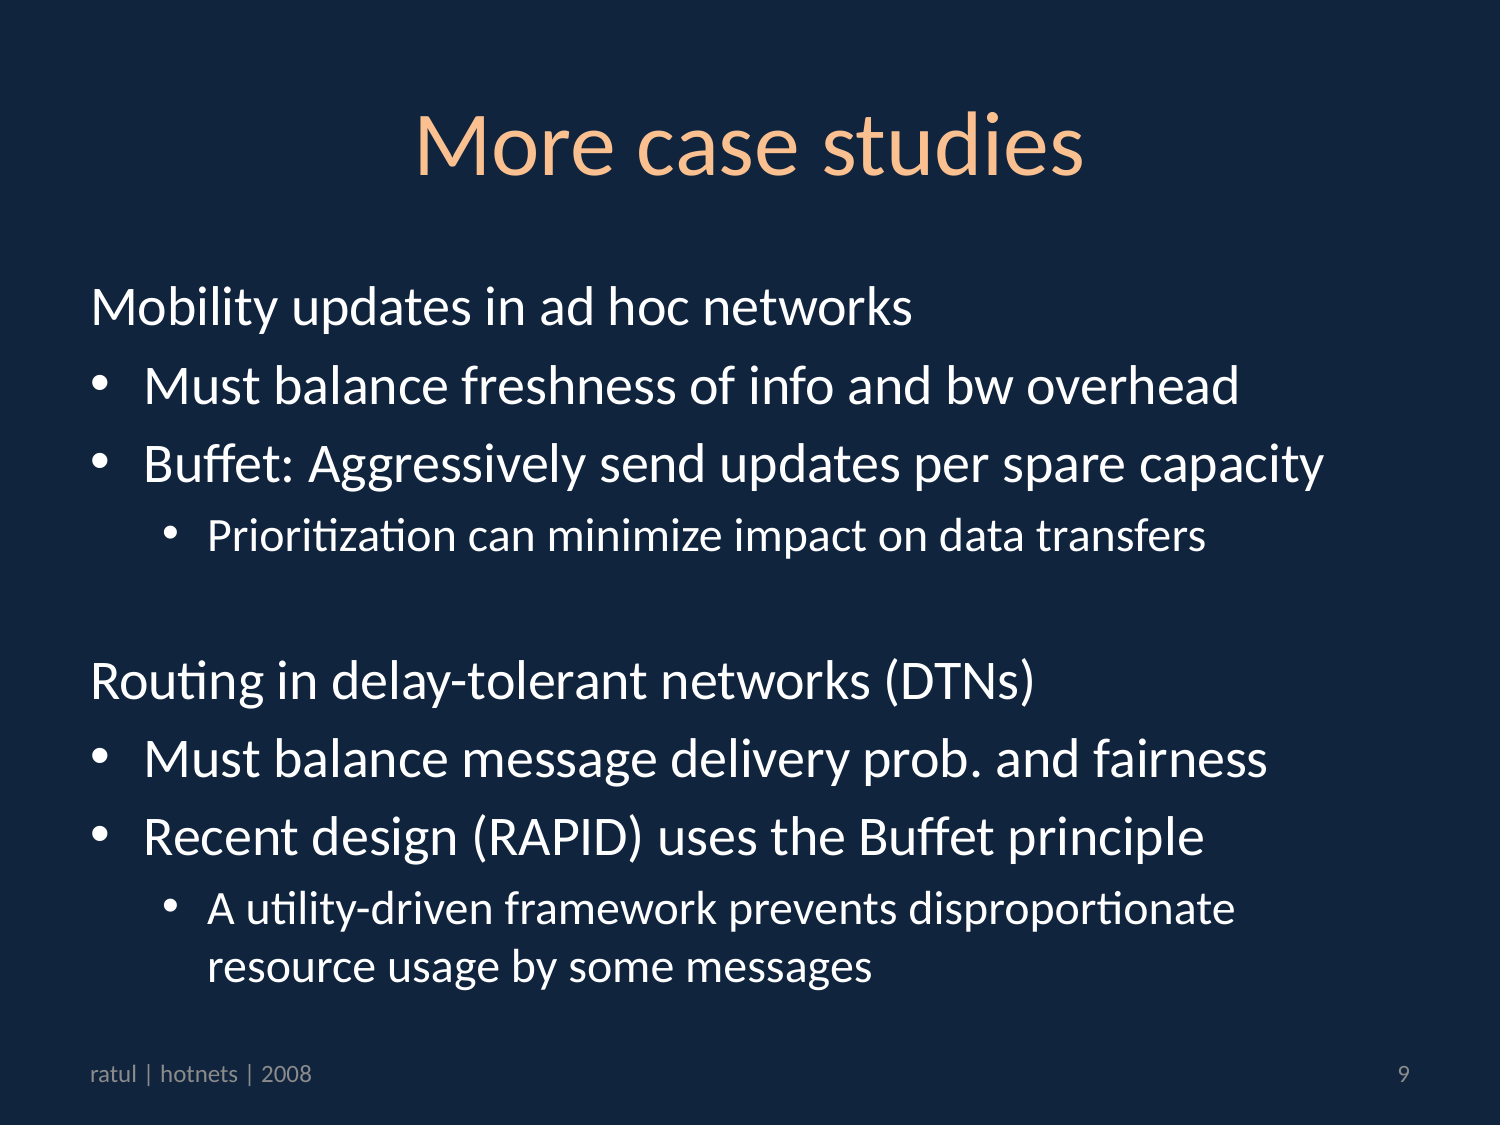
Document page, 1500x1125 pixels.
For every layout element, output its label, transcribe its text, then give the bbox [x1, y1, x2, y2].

slide_number 9 [1074, 1042, 1425, 1103]
list Mobility updates in ad hoc networks Must balance freshness of info and bw overhead Buffet: Aggressively send updates per spare capacity Prioritization can minimize impact on data transfers Routing in delay-tolerant networks (DTNs) Must balance message delivery prob. and fairness Recent design (RAPID) uses the Buffet principle A utility-driven framework prevents disproportionate resource usage by some messages [75, 262, 1425, 1005]
slide_number ratul | hotnets | 2008 [75, 1042, 425, 1103]
title More case studies [75, 45, 1425, 233]
